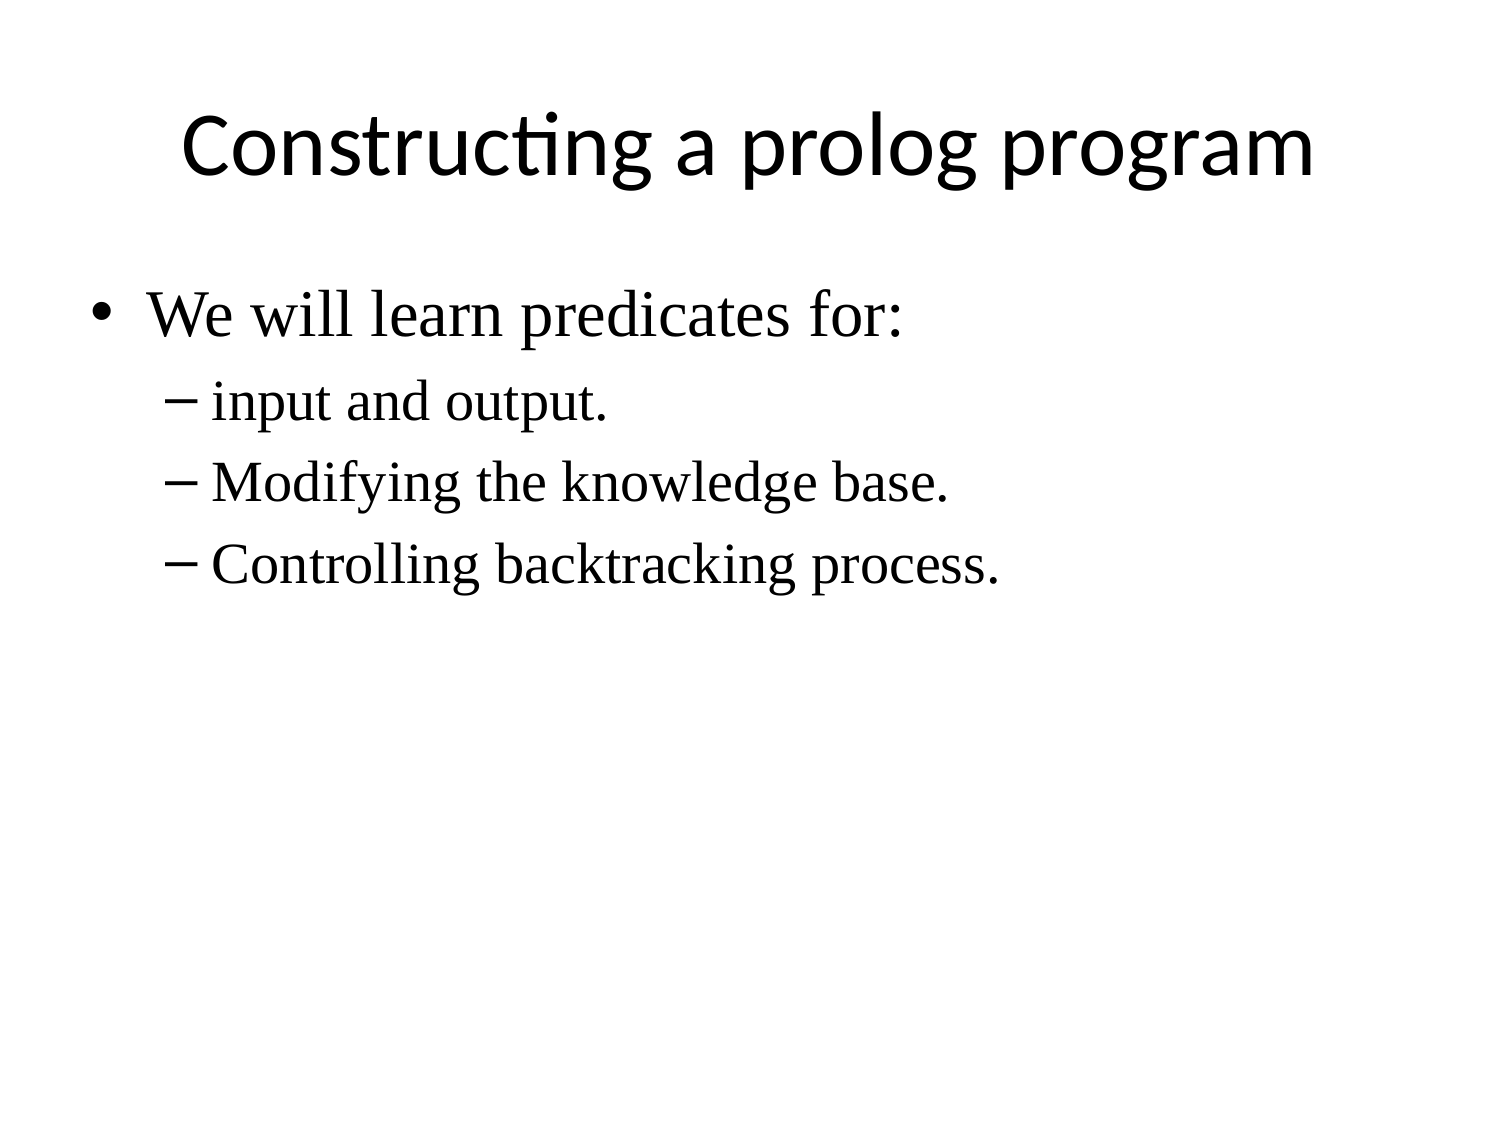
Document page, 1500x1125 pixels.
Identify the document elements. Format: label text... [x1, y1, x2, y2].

list We will learn predicates for: input and output. Modifying the knowledge base. Controlling backtracking process. [75, 262, 1425, 1005]
title Constructing a prolog program [75, 45, 1425, 233]
